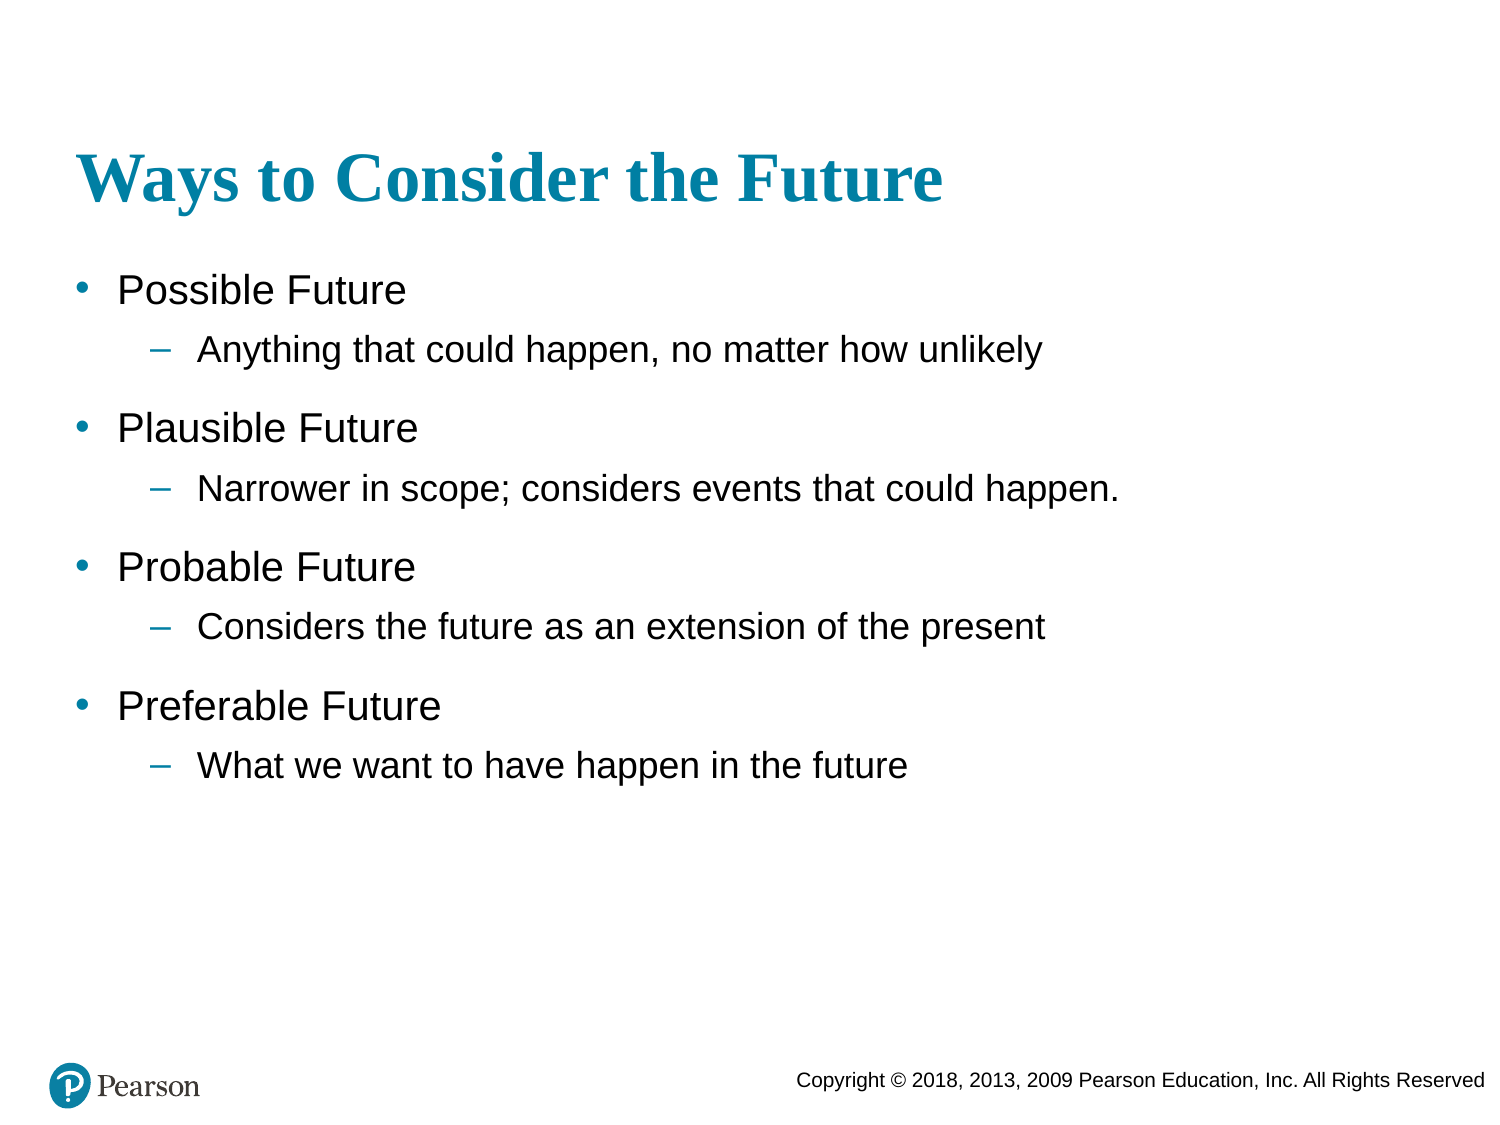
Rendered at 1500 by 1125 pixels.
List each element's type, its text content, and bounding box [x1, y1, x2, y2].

title Ways to Consider the Future [75, 35, 1425, 216]
list Possible Future Anything that could happen, no matter how unlikely Plausible Future Narrower in scope; considers events that could happen. Probable Future Considers the future as an extension of the present Preferable Future What we want to have happen in the future [75, 262, 1425, 1005]
